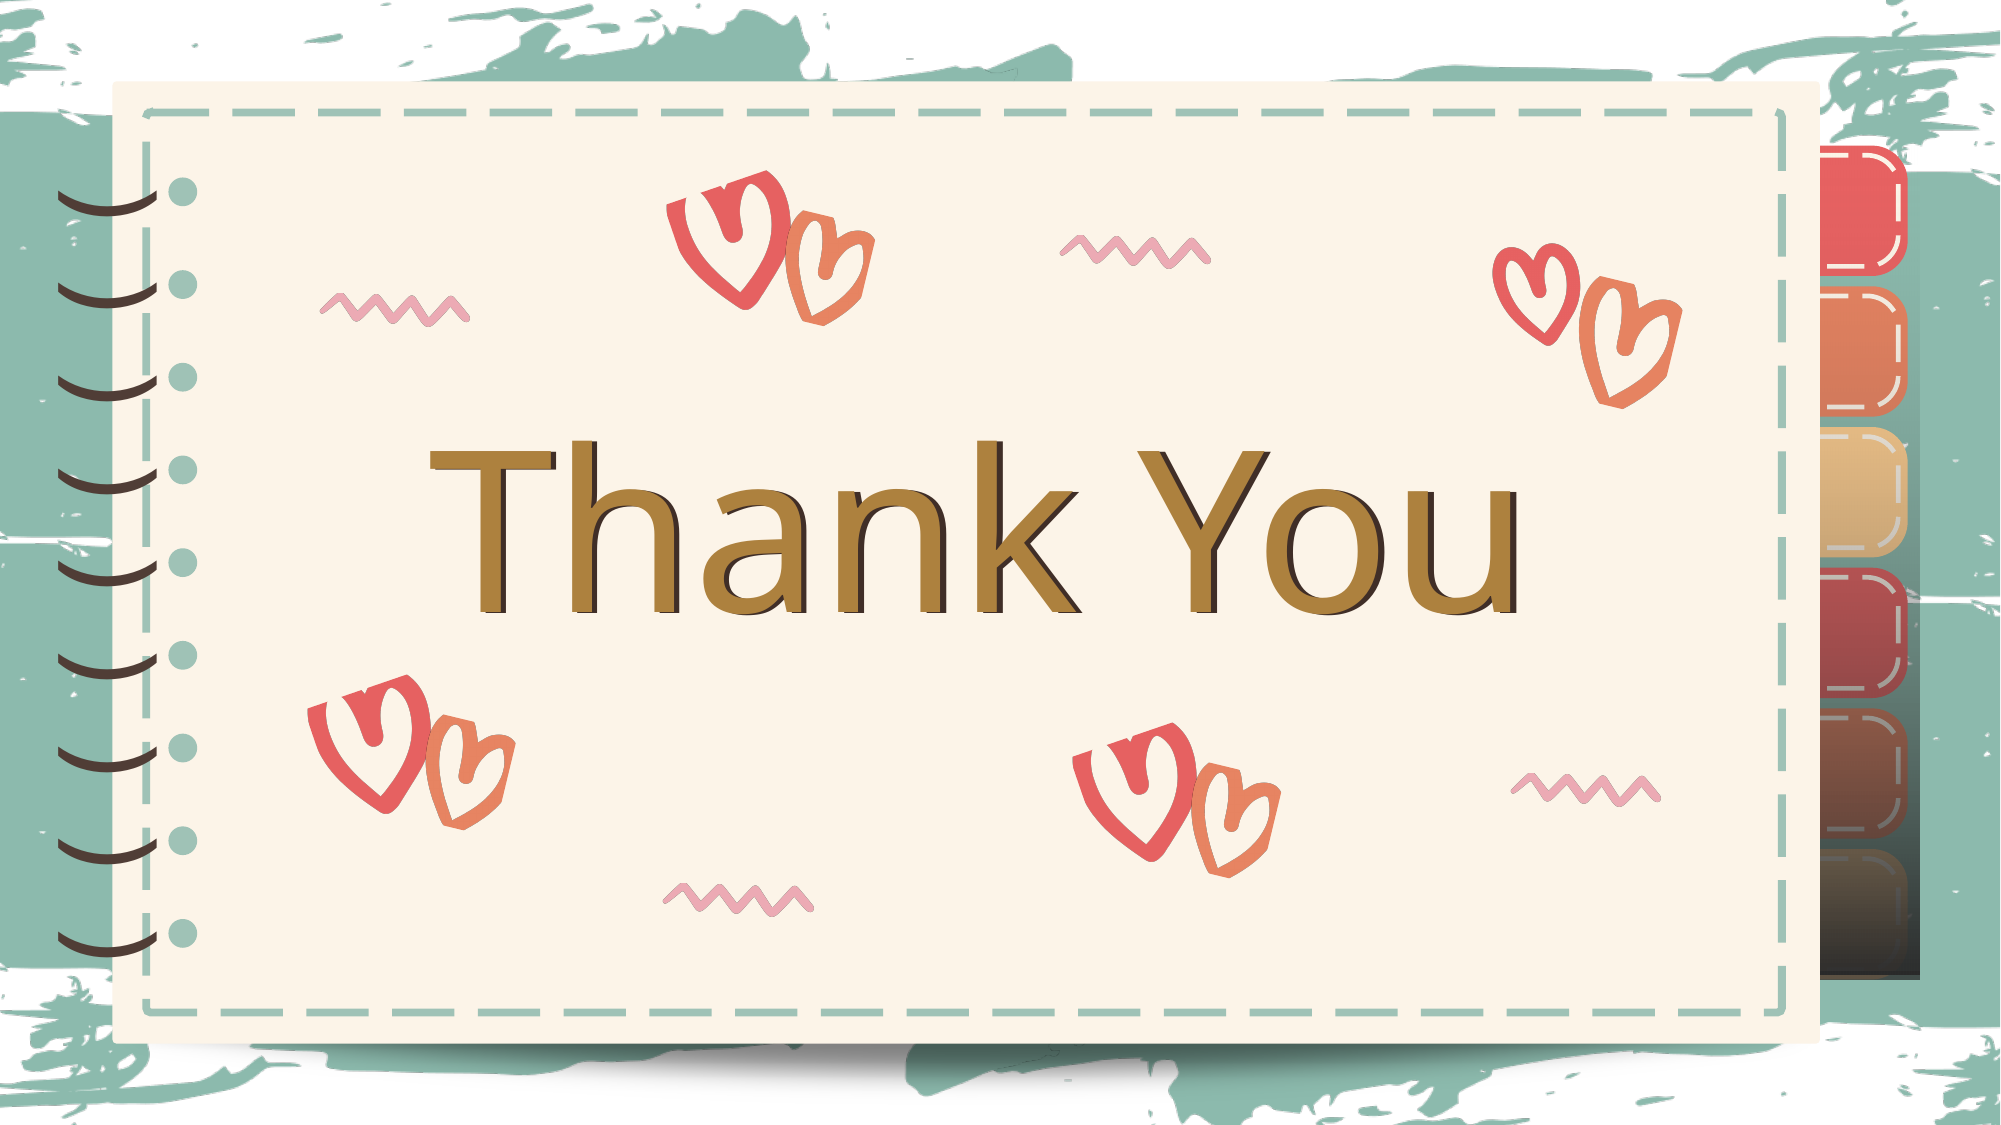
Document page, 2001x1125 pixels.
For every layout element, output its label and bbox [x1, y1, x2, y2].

text_box [112, 81, 1820, 1044]
text_box [146, 112, 1782, 1013]
text_box [1820, 567, 1908, 699]
text_box [112, 1044, 1820, 1105]
text_box [1820, 145, 1908, 276]
text_box [1820, 145, 1920, 980]
text_box [60, 160, 112, 942]
text_box [1820, 426, 1908, 558]
text_box [1820, 286, 1908, 417]
text_box [65, 184, 212, 965]
text_box [1121, 0, 2000, 1125]
text_box [0, 0, 1121, 1125]
text_box [1820, 708, 1908, 839]
text_box [1820, 849, 1908, 980]
text_box [168, 177, 198, 184]
